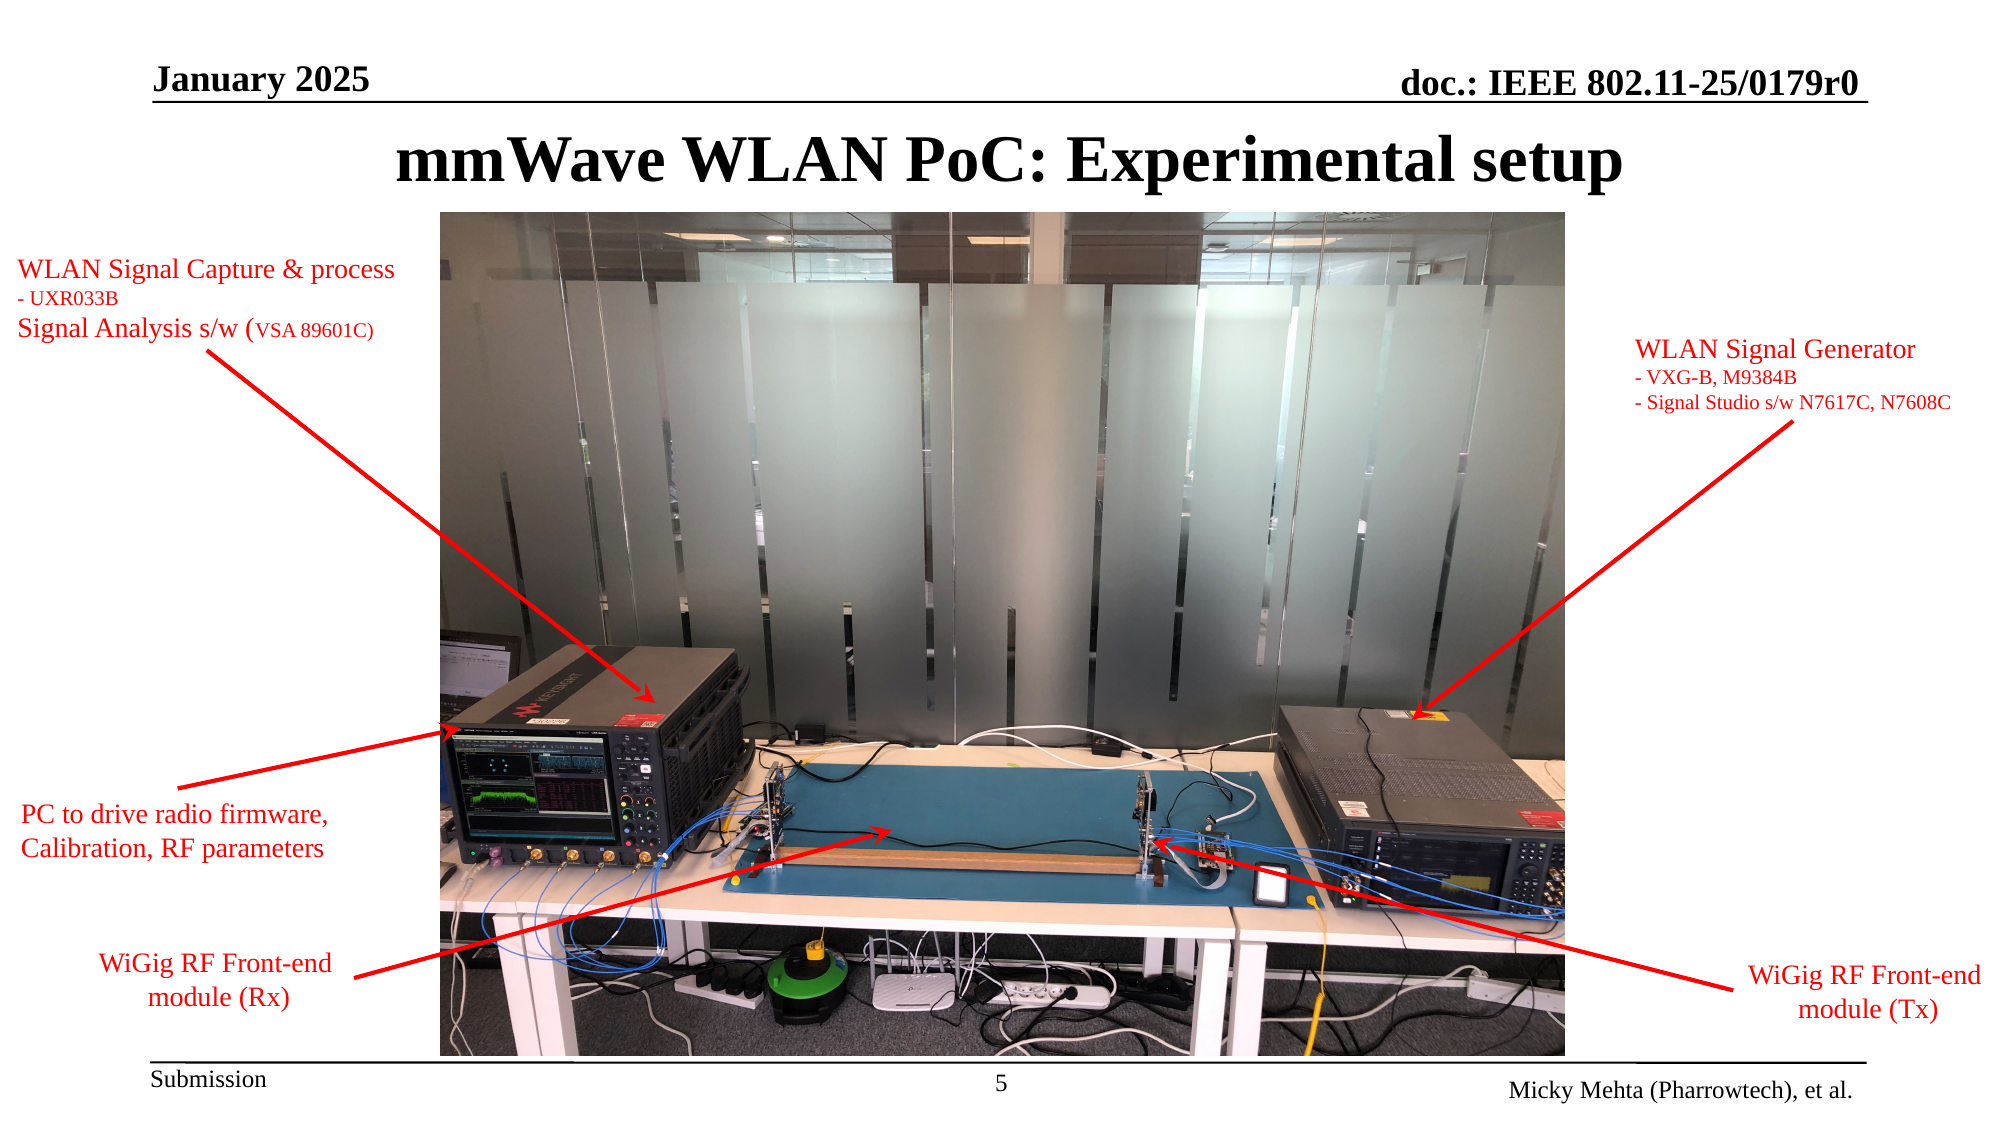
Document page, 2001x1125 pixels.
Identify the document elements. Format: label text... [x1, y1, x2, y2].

text_box WiGig RF Front-end module (Rx) [83, 936, 354, 1020]
text_box mmWave WLAN PoC: Experimental setup [152, 112, 1869, 207]
slide_number 5 [976, 1065, 1027, 1107]
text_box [355, 829, 892, 979]
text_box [177, 728, 461, 789]
picture [440, 212, 1565, 1056]
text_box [206, 351, 656, 704]
text_box PC to drive radio firmware, Calibration, RF parameters [6, 788, 350, 871]
text_box WLAN Signal Generator - VXG-B, M9384B - Signal Studio s/w N7617C, N7608C [1620, 322, 1967, 421]
text_box WiGig RF Front-end module (Tx) [1733, 949, 2000, 1032]
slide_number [152, 54, 563, 100]
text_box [1151, 841, 1732, 992]
text_box WLAN Signal Capture & process - UXR033B Signal Analysis s/w (VSA 89601C) [2, 243, 411, 351]
text_box Micky Mehta (Pharrowtech), et al. [1469, 1066, 1869, 1107]
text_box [1411, 453, 1794, 720]
